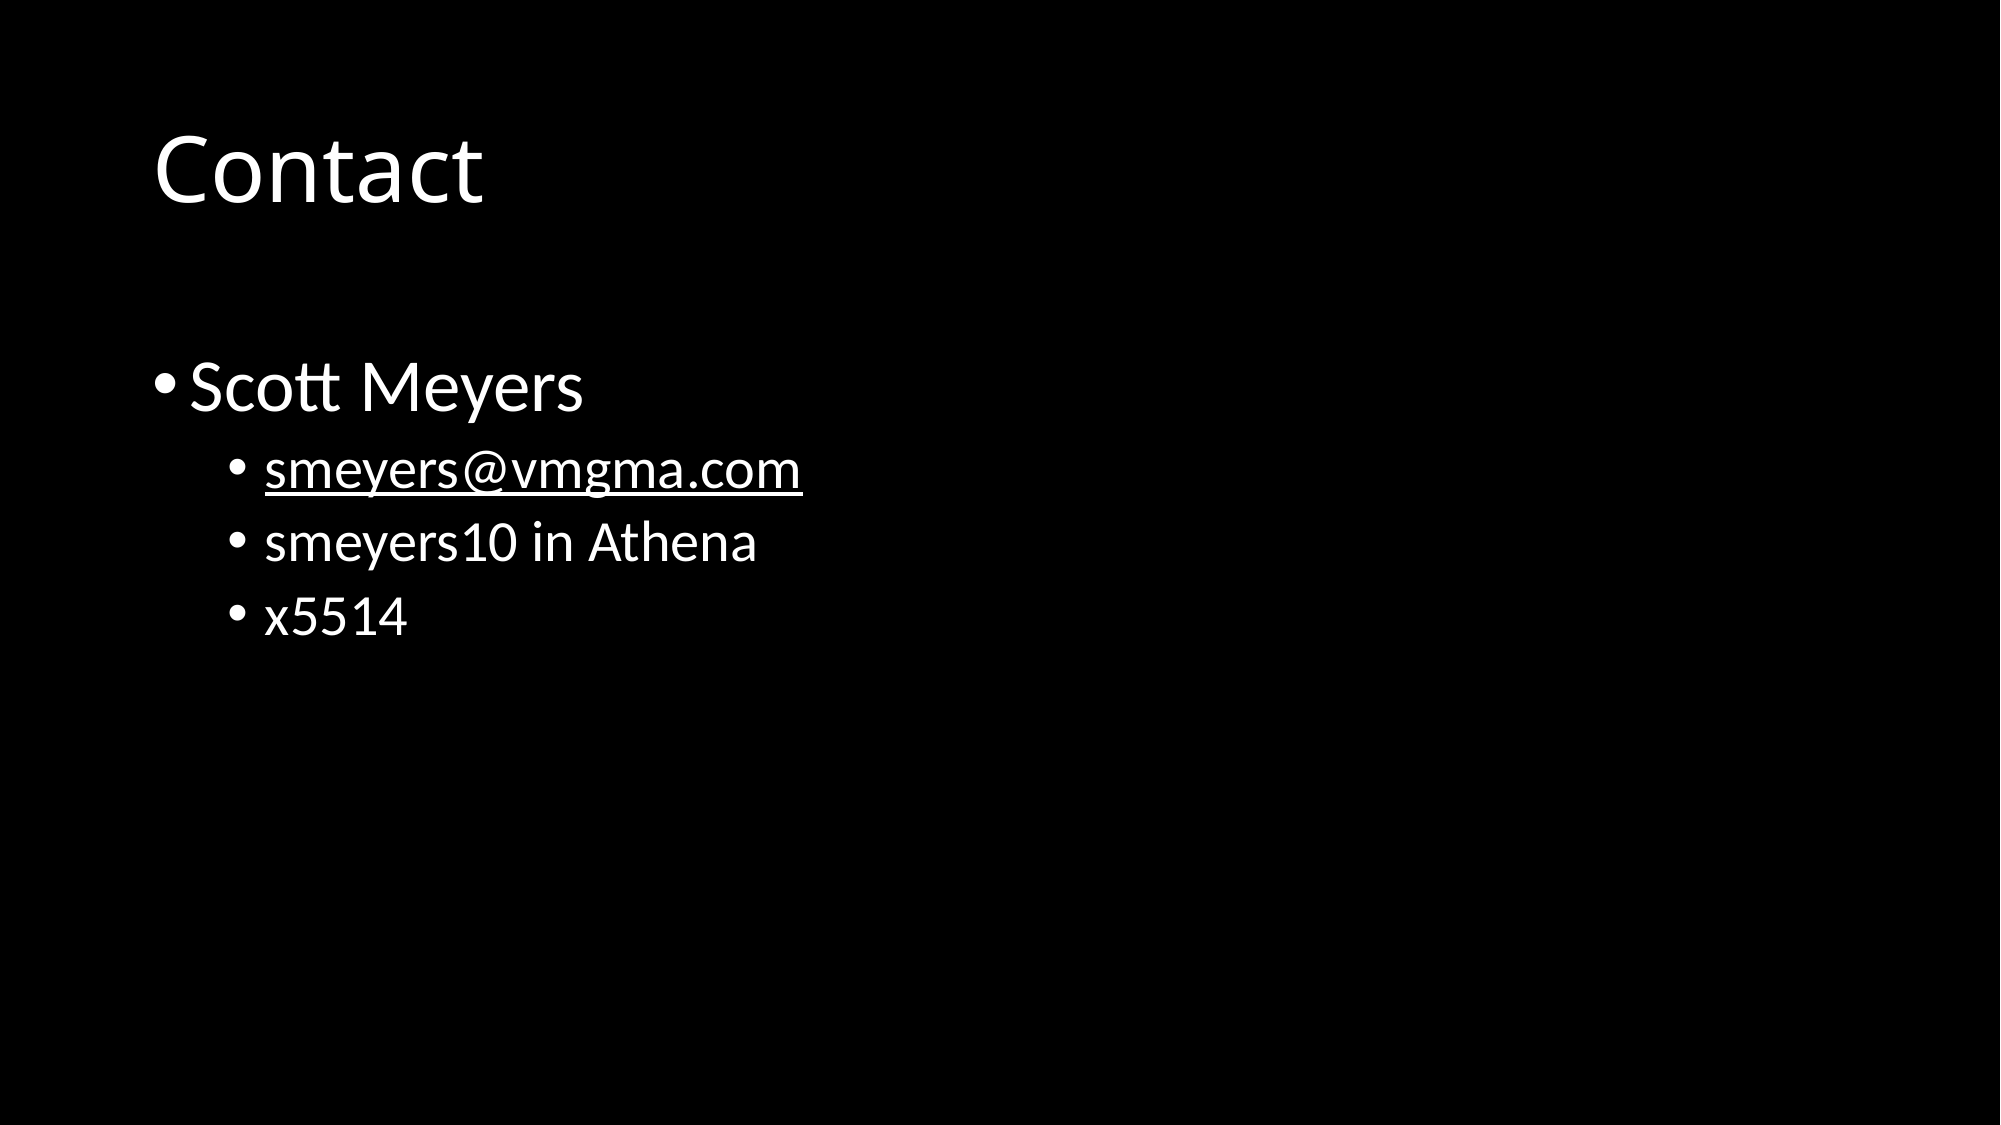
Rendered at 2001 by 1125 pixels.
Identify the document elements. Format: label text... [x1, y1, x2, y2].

list Scott Meyers smeyers@vmgma.com smeyers10 in Athena x5514 [137, 228, 1863, 1014]
title Contact [137, 64, 1775, 228]
